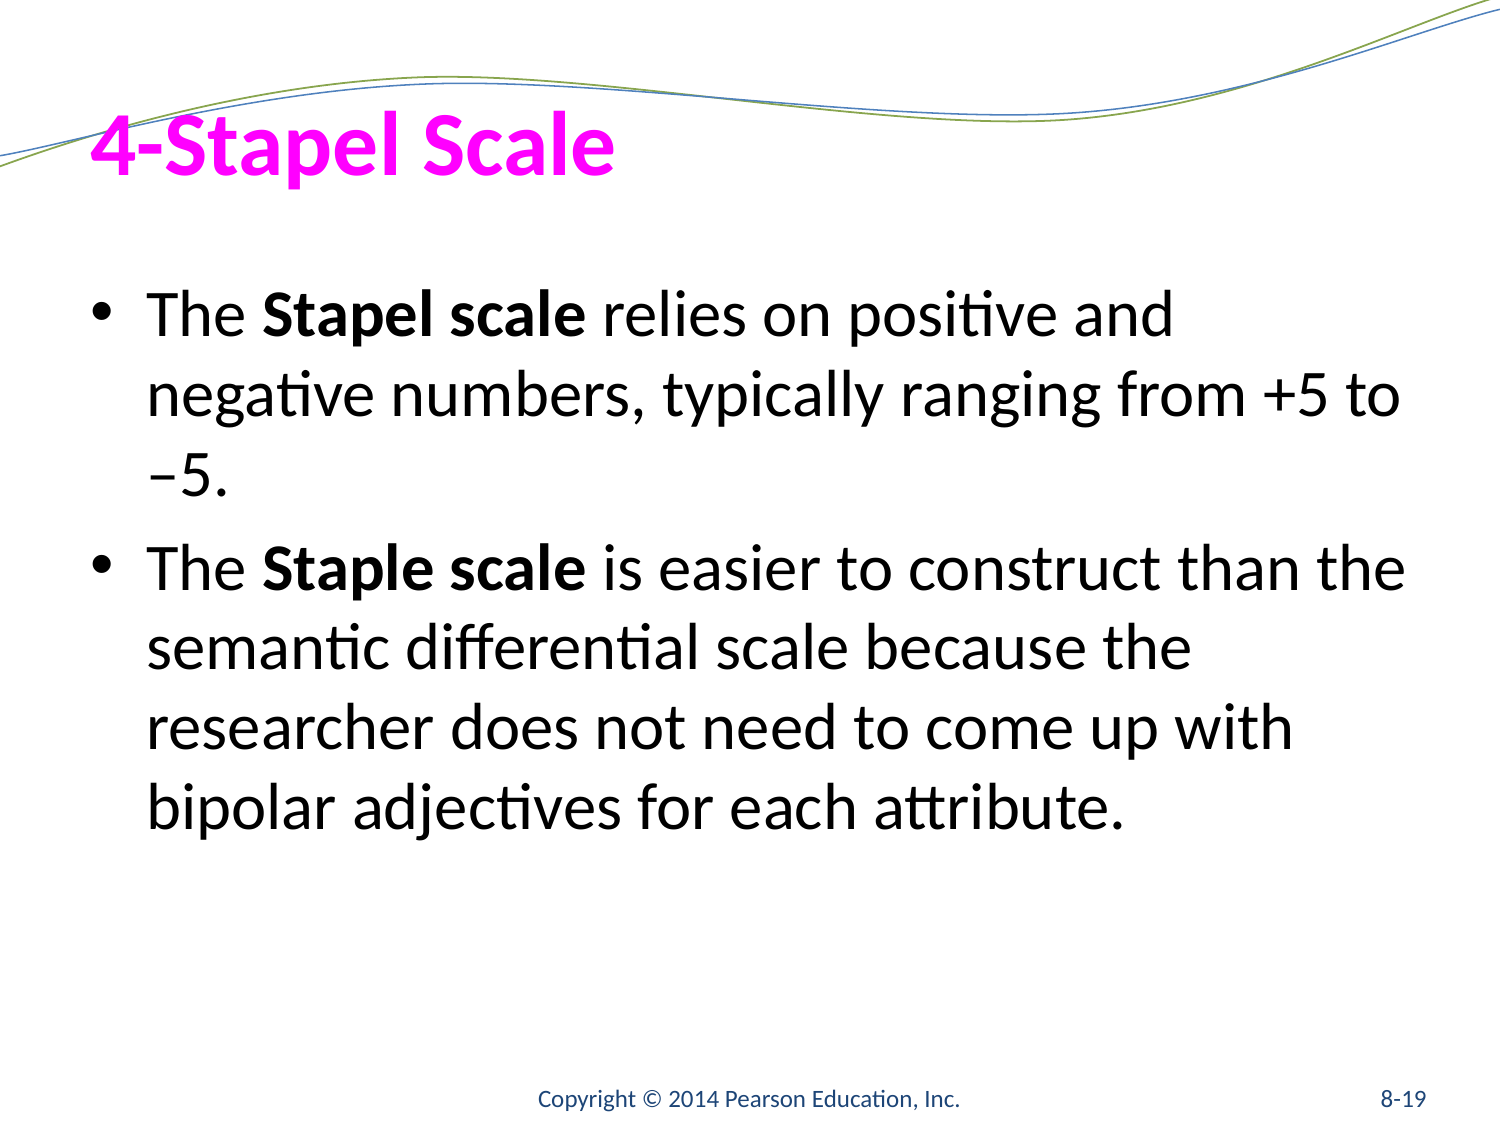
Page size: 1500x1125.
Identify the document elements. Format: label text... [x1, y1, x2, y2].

title 4-Stapel Scale [75, 45, 1425, 233]
list The Stapel scale relies on positive and negative numbers, typically ranging from +5 to –5. The Staple scale is easier to construct than the semantic differential scale because the researcher does not need to come up with bipolar adjectives for each attribute. [75, 262, 1425, 1005]
